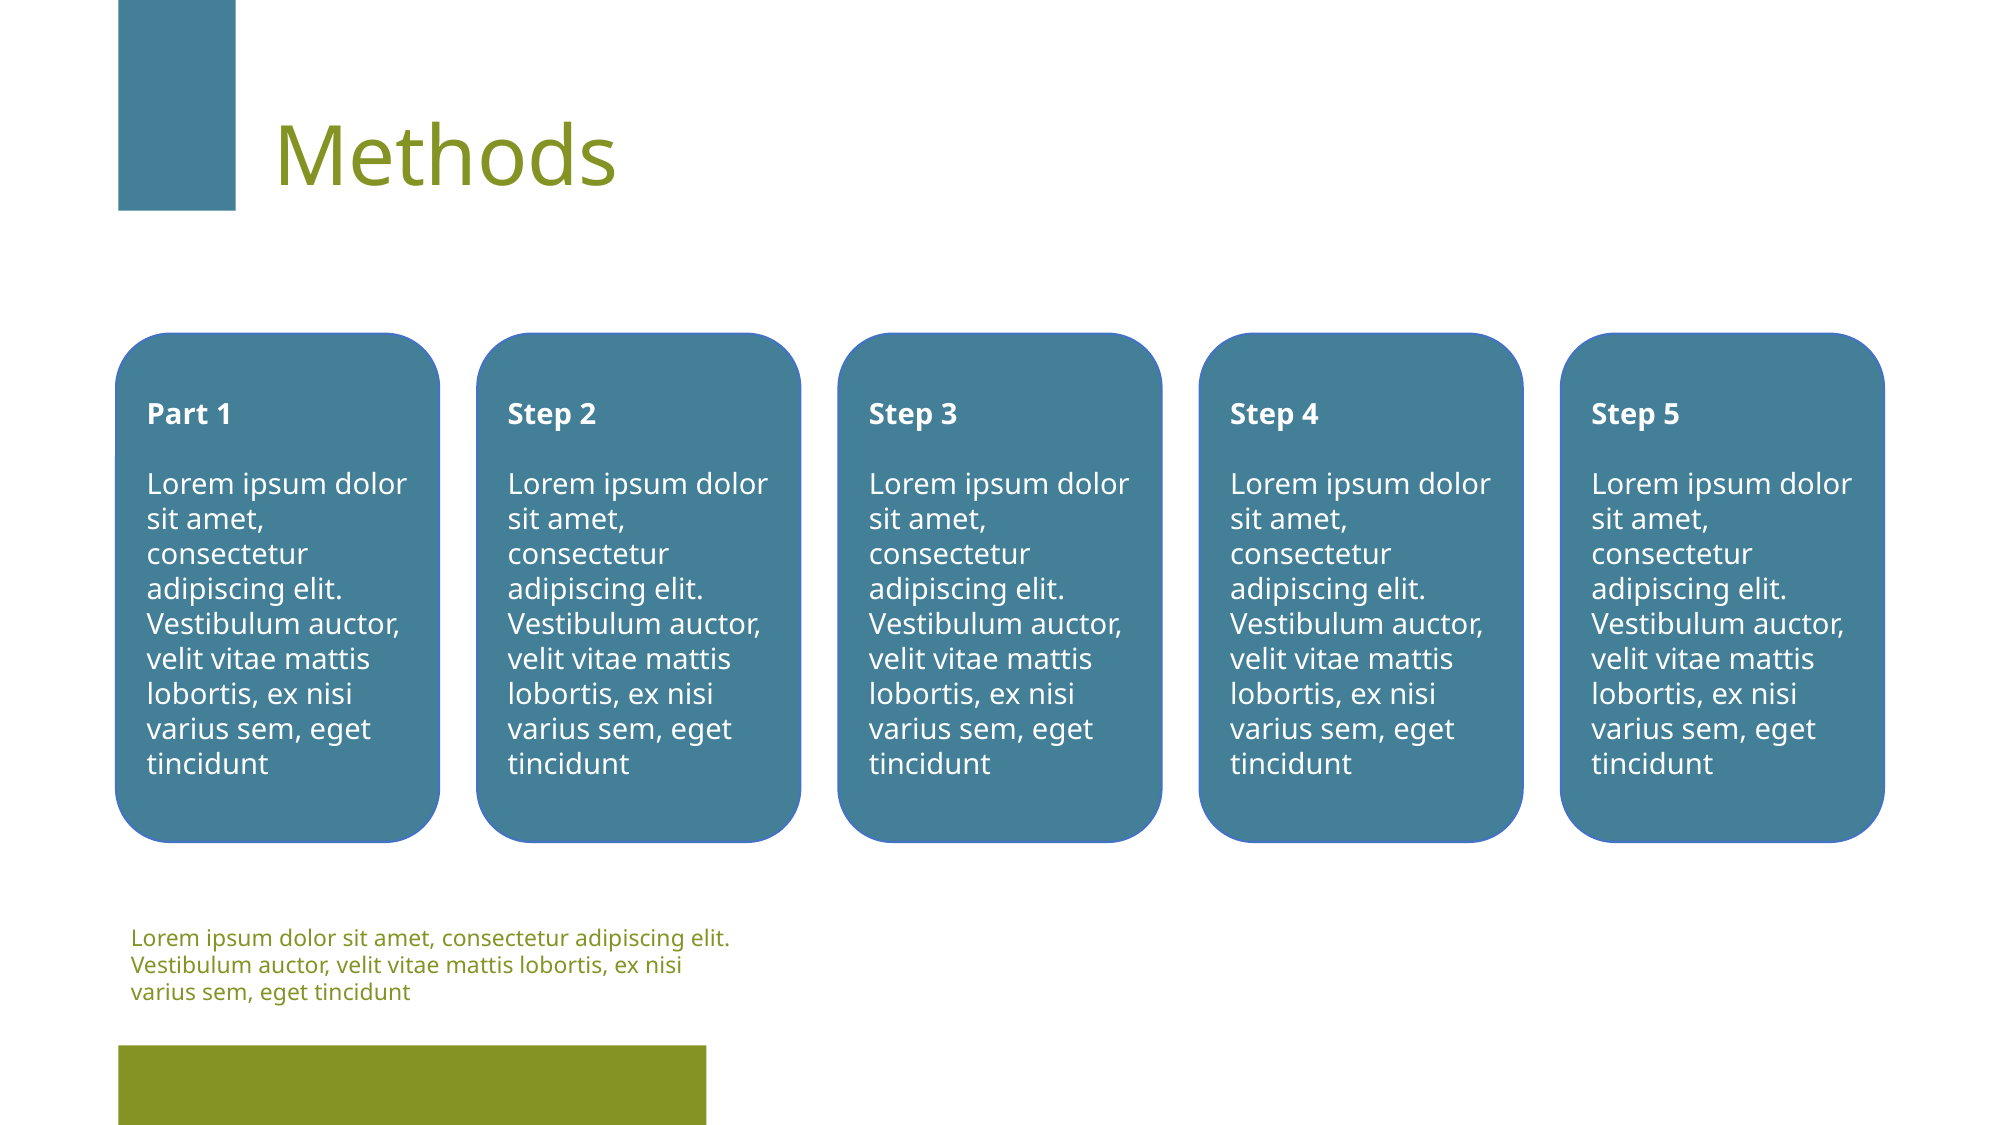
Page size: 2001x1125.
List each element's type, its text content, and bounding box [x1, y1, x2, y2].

text_box [117, 1044, 707, 1125]
text_box Step 4 Lorem ipsum dolor sit amet, consectetur adipiscing elit. Vestibulum auctor, velit vitae mattis lobortis, ex nisi varius sem, eget tincidunt [1198, 332, 1524, 844]
text_box Step 3 Lorem ipsum dolor sit amet, consectetur adipiscing elit. Vestibulum auctor, velit vitae mattis lobortis, ex nisi varius sem, eget tincidunt [837, 332, 1163, 844]
text_box Methods [258, 94, 634, 210]
text_box Step 5 Lorem ipsum dolor sit amet, consectetur adipiscing elit. Vestibulum auctor, velit vitae mattis lobortis, ex nisi varius sem, eget tincidunt [1559, 332, 1886, 844]
text_box Lorem ipsum dolor sit amet, consectetur adipiscing elit. Vestibulum auctor, velit vitae mattis lobortis, ex nisi varius sem, eget tincidunt [115, 915, 754, 1013]
text_box [117, 0, 237, 212]
text_box Part 1 Lorem ipsum dolor sit amet, consectetur adipiscing elit. Vestibulum auctor, velit vitae mattis lobortis, ex nisi varius sem, eget tincidunt [114, 332, 441, 844]
text_box Step 2 Lorem ipsum dolor sit amet, consectetur adipiscing elit. Vestibulum auctor, velit vitae mattis lobortis, ex nisi varius sem, eget tincidunt [476, 332, 802, 844]
